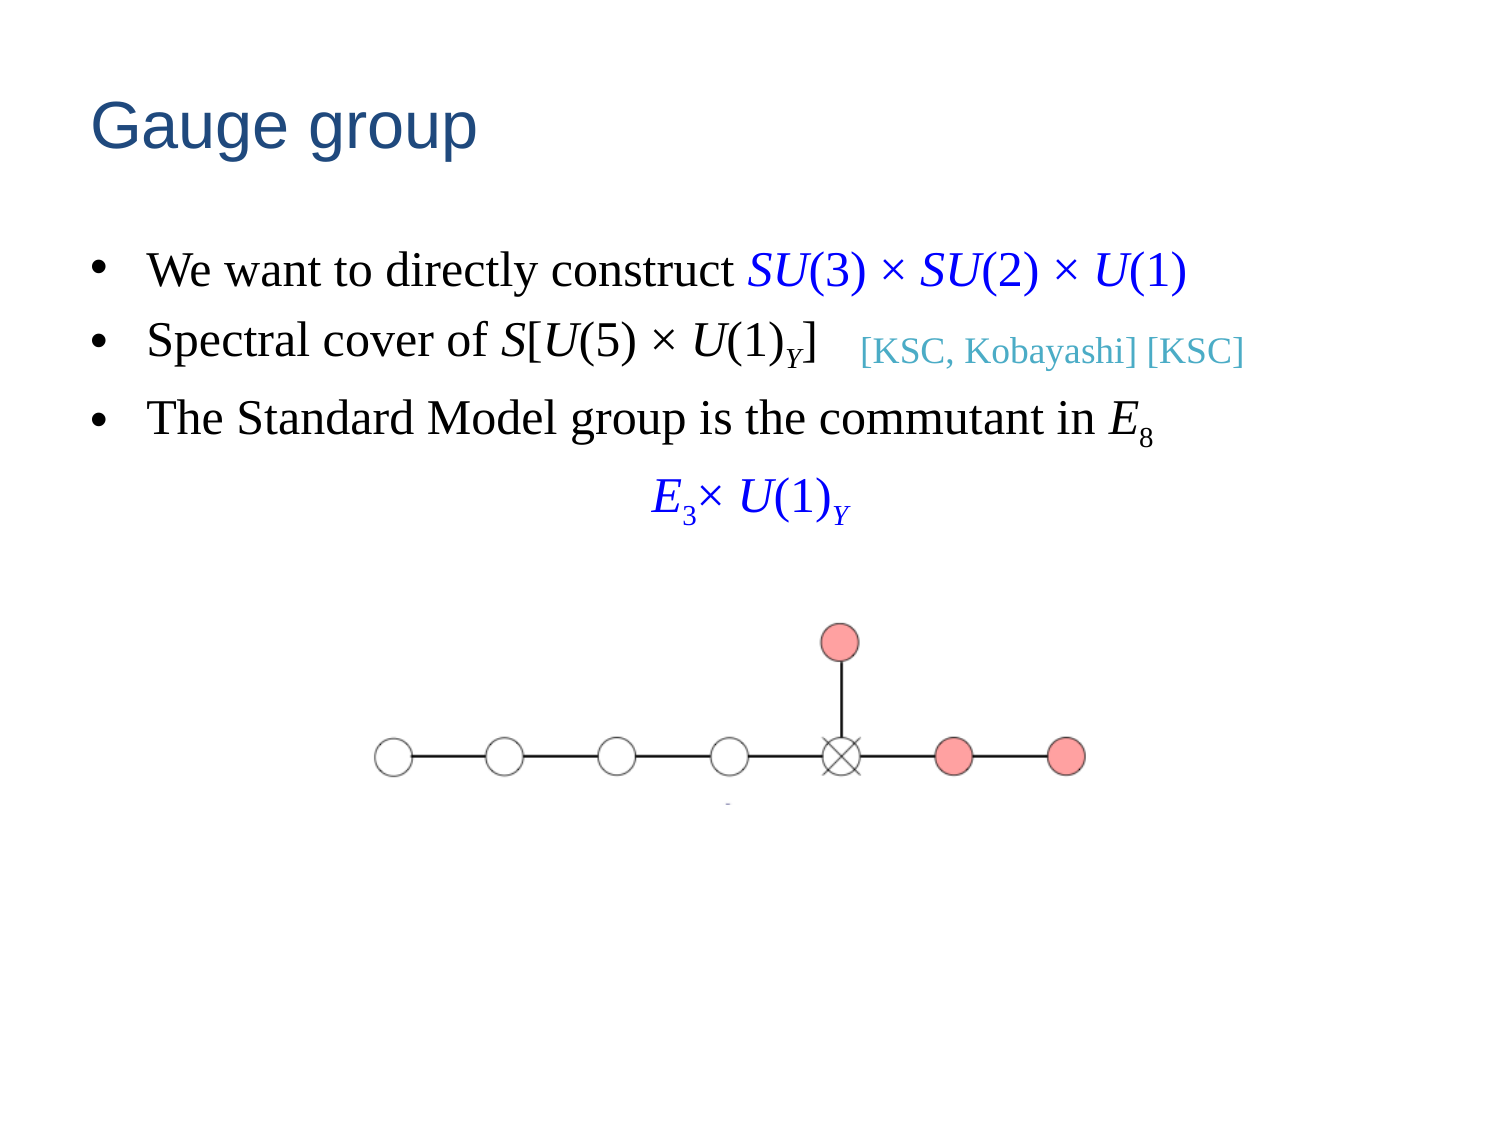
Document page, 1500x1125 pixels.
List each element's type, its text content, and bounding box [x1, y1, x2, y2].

list We want to directly construct SU(3) × SU(2) × U(1) Spectral cover of S[U(5) × U(1)Y] The Standard Model group is the commutant in E8 E3× U(1)Y [75, 228, 1425, 1073]
title Gauge group [75, 45, 1425, 200]
picture [354, 601, 1108, 805]
text_box [KSC, Kobayashi] [KSC] [832, 306, 1260, 381]
